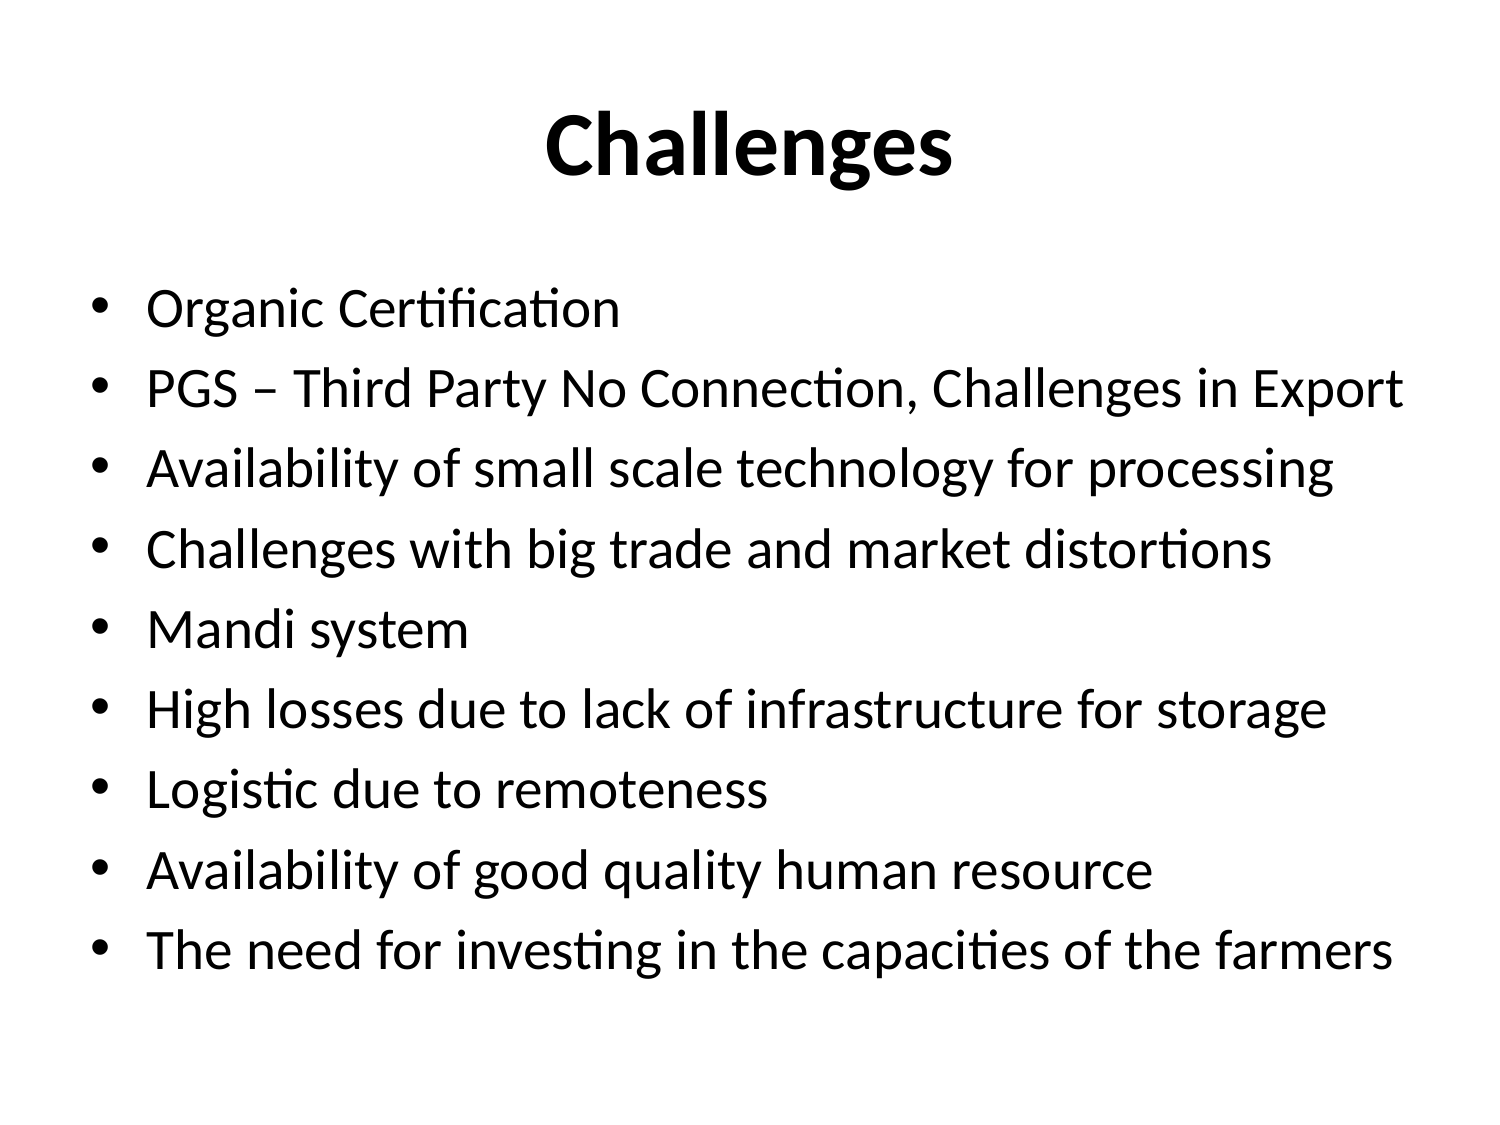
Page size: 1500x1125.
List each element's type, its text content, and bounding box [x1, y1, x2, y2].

title Challenges [75, 45, 1425, 233]
list Organic Certification PGS – Third Party No Connection, Challenges in Export Availability of small scale technology for processing Challenges with big trade and market distortions Mandi system High losses due to lack of infrastructure for storage Logistic due to remoteness Availability of good quality human resource The need for investing in the capacities of the farmers [75, 262, 1425, 1005]
